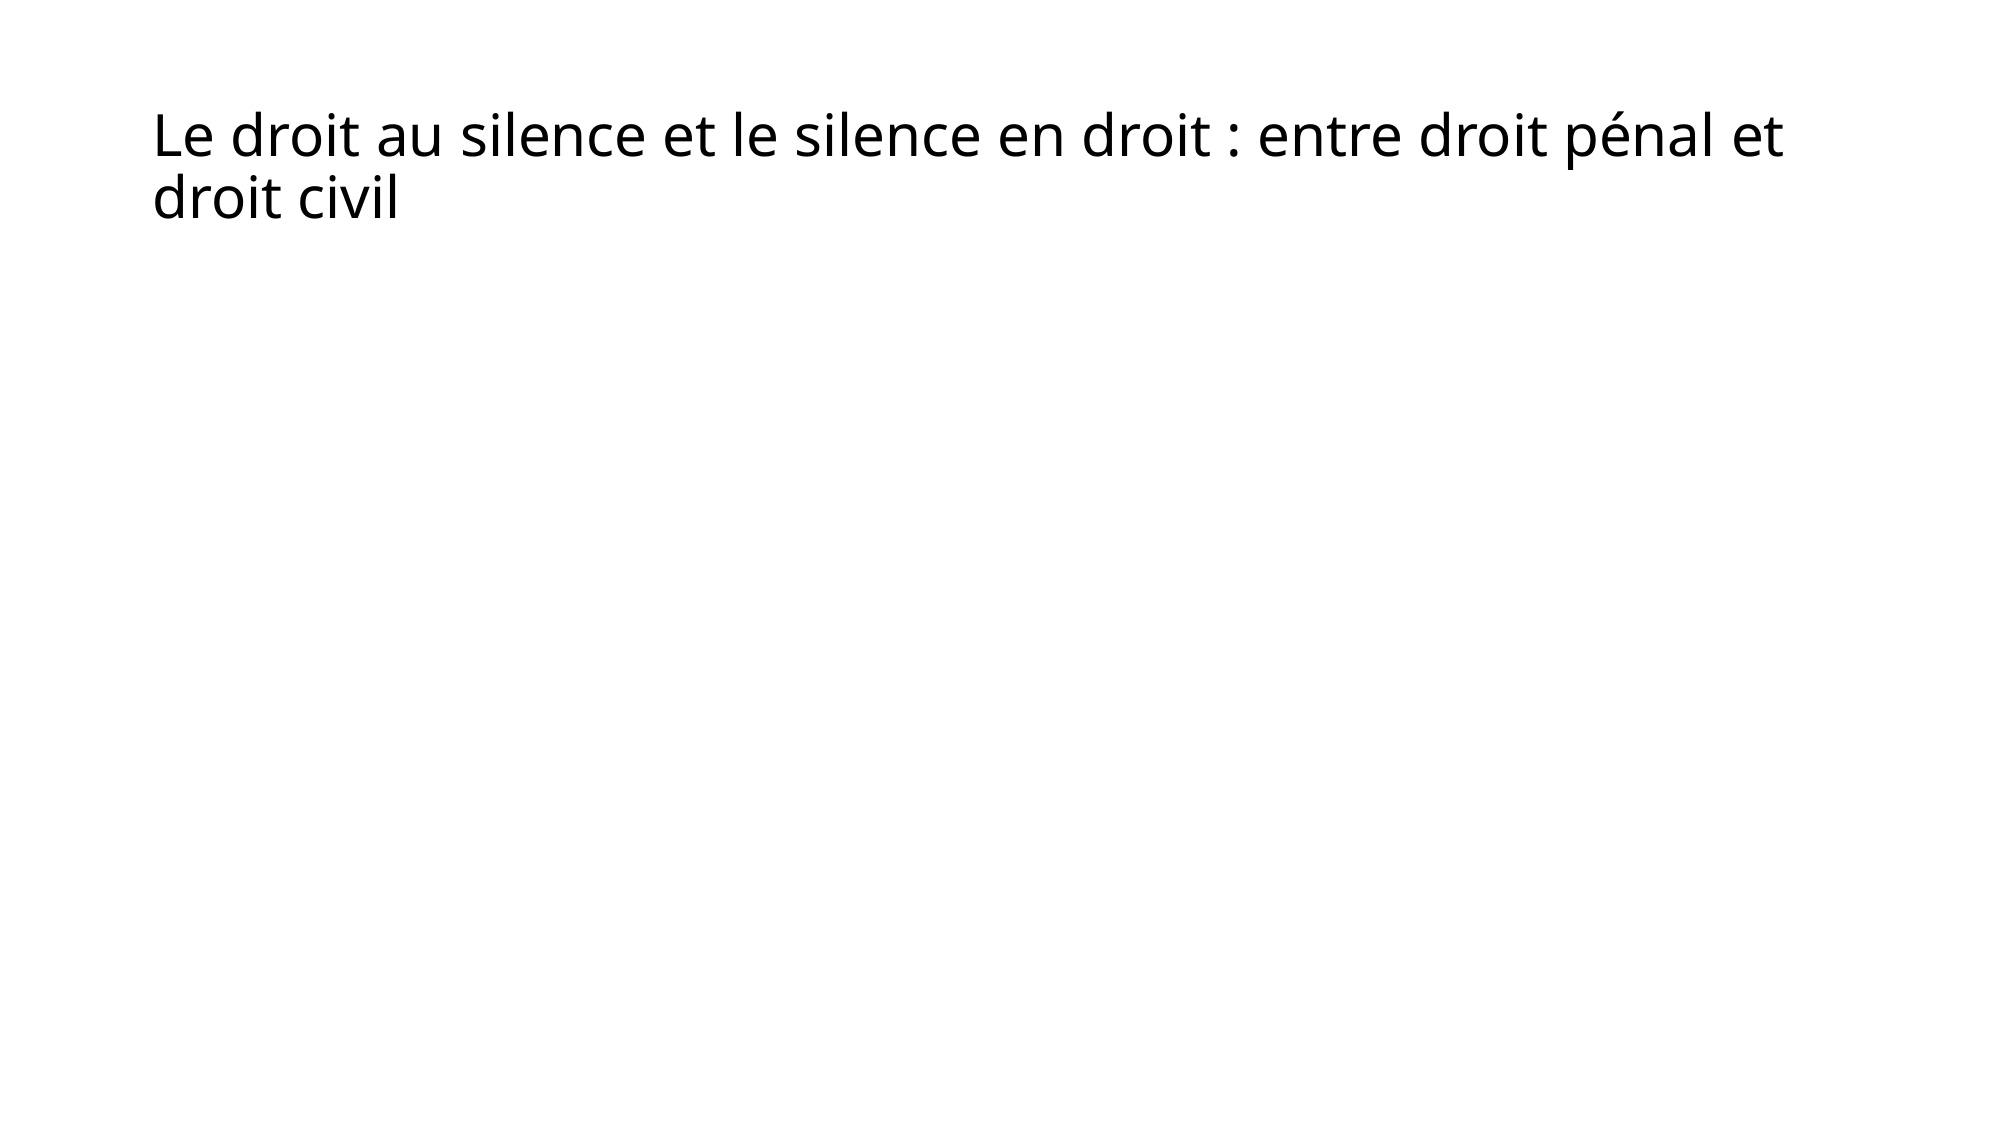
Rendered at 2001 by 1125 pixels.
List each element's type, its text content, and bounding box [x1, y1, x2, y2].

title Le droit au silence et le silence en droit : entre droit pénal et droit civil [137, 59, 1863, 278]
